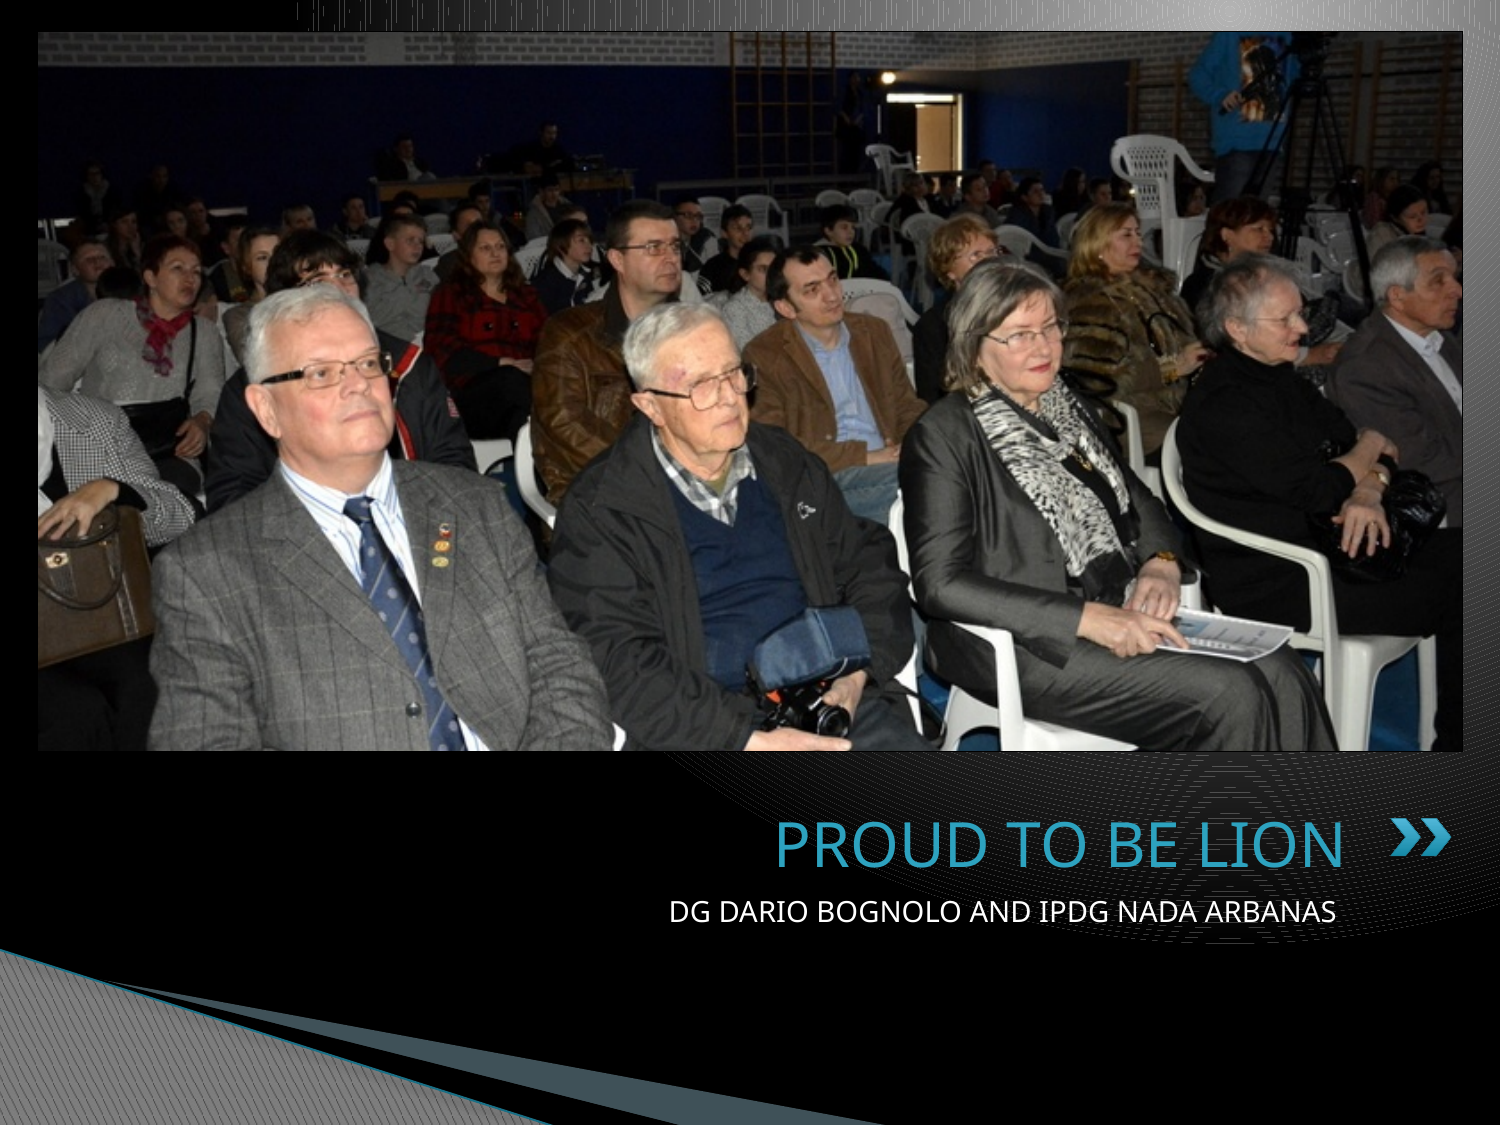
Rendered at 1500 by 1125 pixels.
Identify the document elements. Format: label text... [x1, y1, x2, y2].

list DG DARIO BOGNOLO AND IPDG NADA ARBANAS [187, 892, 1363, 1000]
picture [0, 952, 543, 1125]
picture [37, 30, 1463, 752]
title PROUD TO BE LION [37, 798, 1363, 891]
